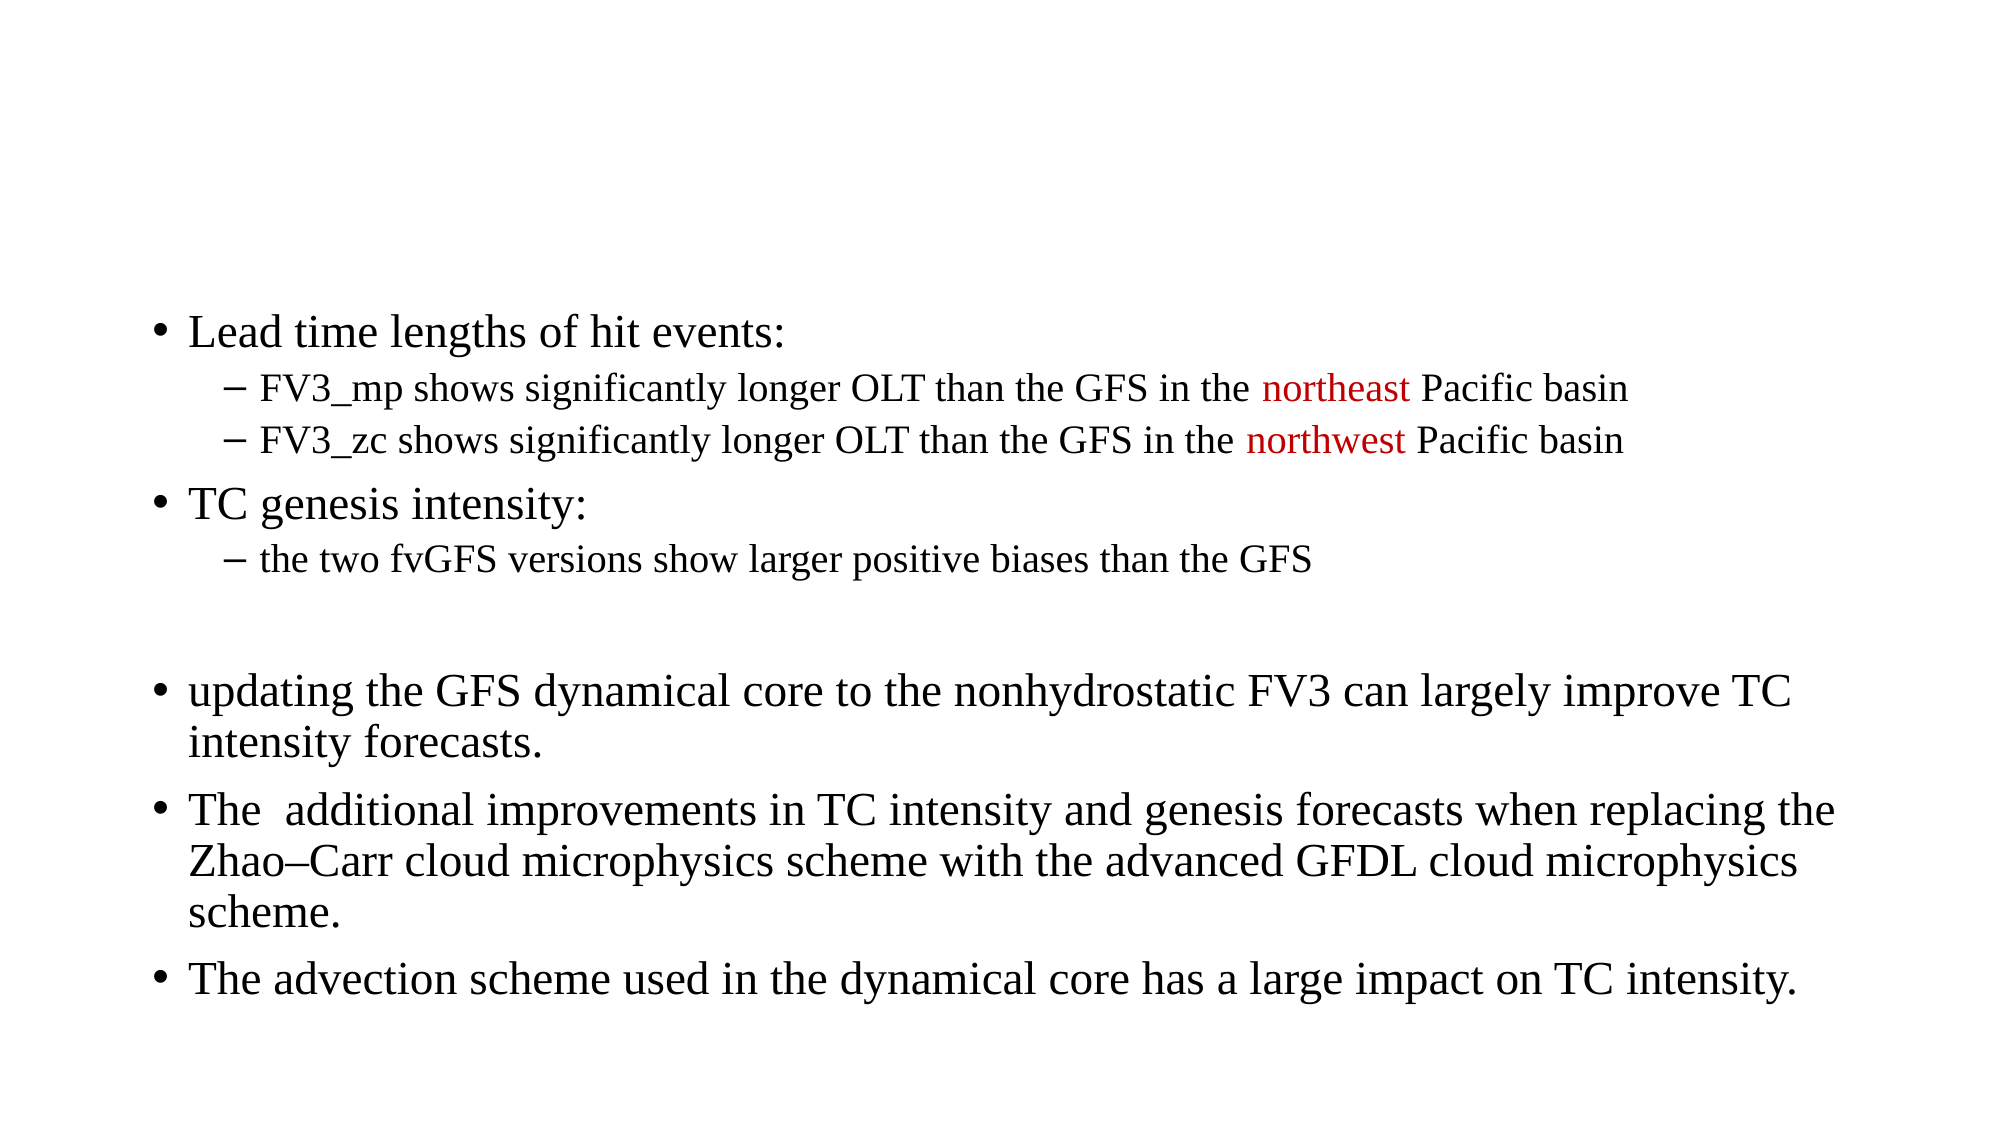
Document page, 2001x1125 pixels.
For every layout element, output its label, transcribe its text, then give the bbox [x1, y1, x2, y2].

list Lead time lengths of hit events: FV3_mp shows significantly longer OLT than the GFS in the northeast Pacific basin FV3_zc shows significantly longer OLT than the GFS in the northwest Pacific basin TC genesis intensity: the two fvGFS versions show larger positive biases than the GFS updating the GFS dynamical core to the nonhydrostatic FV3 can largely improve TC intensity forecasts. The additional improvements in TC intensity and genesis forecasts when replacing the Zhao–Carr cloud microphysics scheme with the advanced GFDL cloud microphysics scheme. The advection scheme used in the dynamical core has a large impact on TC intensity. [137, 299, 1863, 1014]
